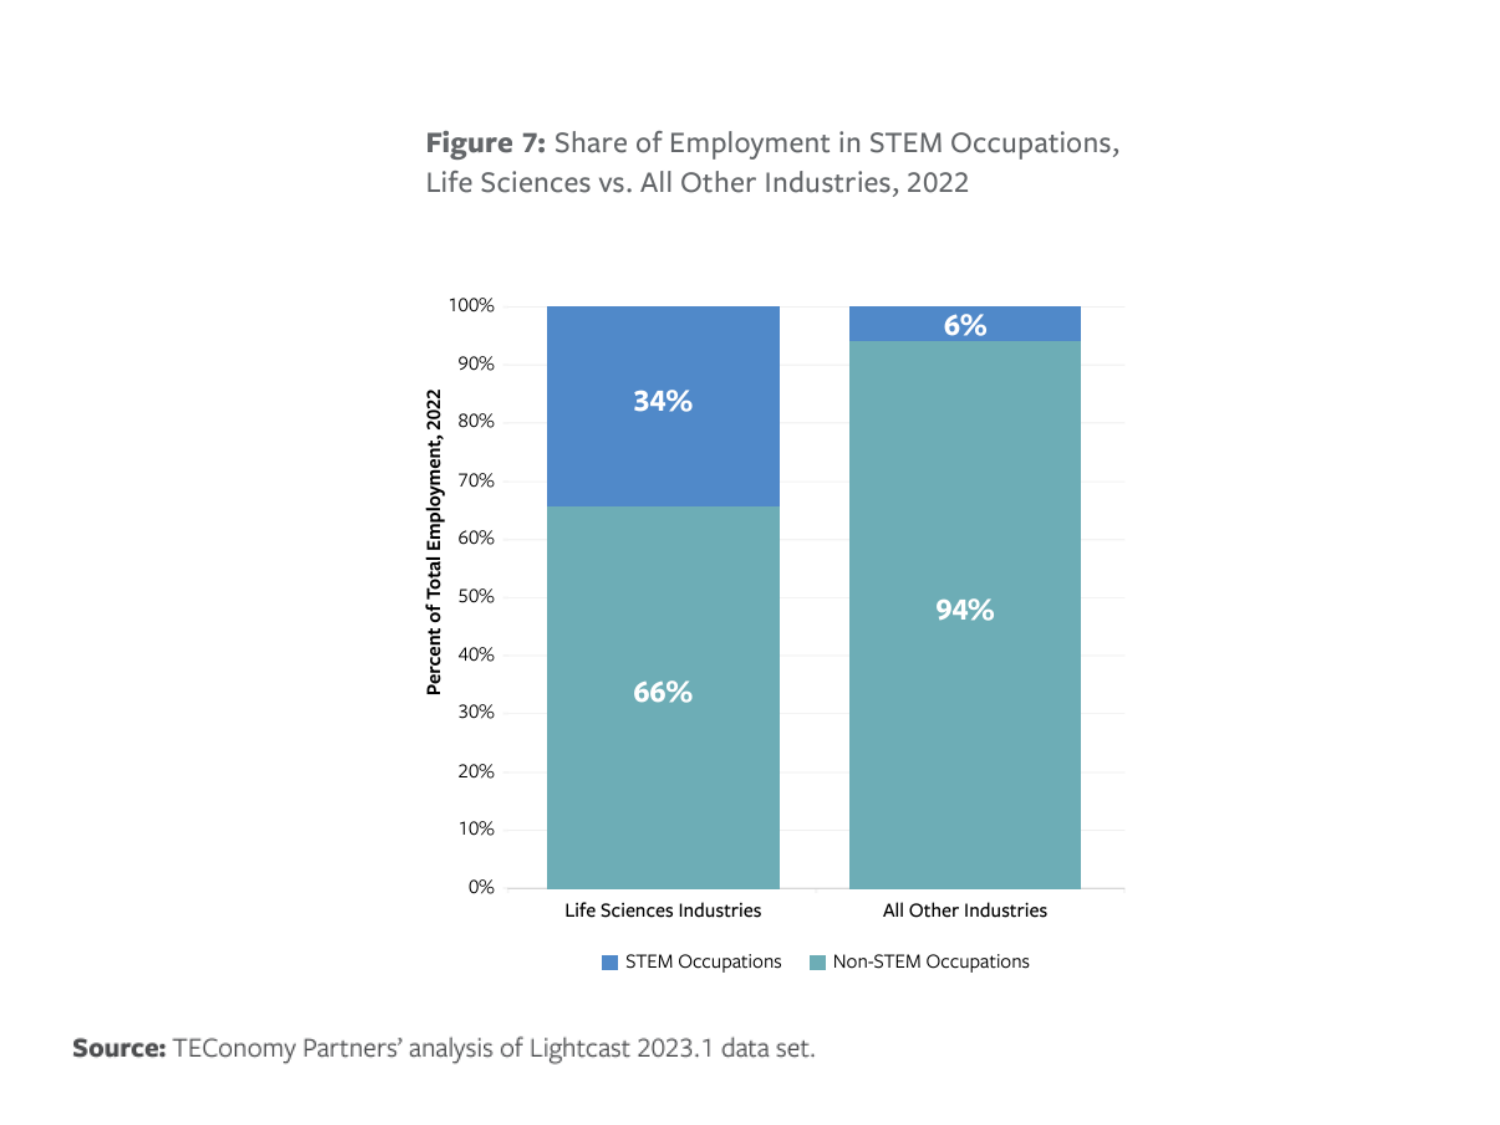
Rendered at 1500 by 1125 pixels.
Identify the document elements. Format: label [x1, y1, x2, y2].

picture [52, 105, 1137, 1098]
